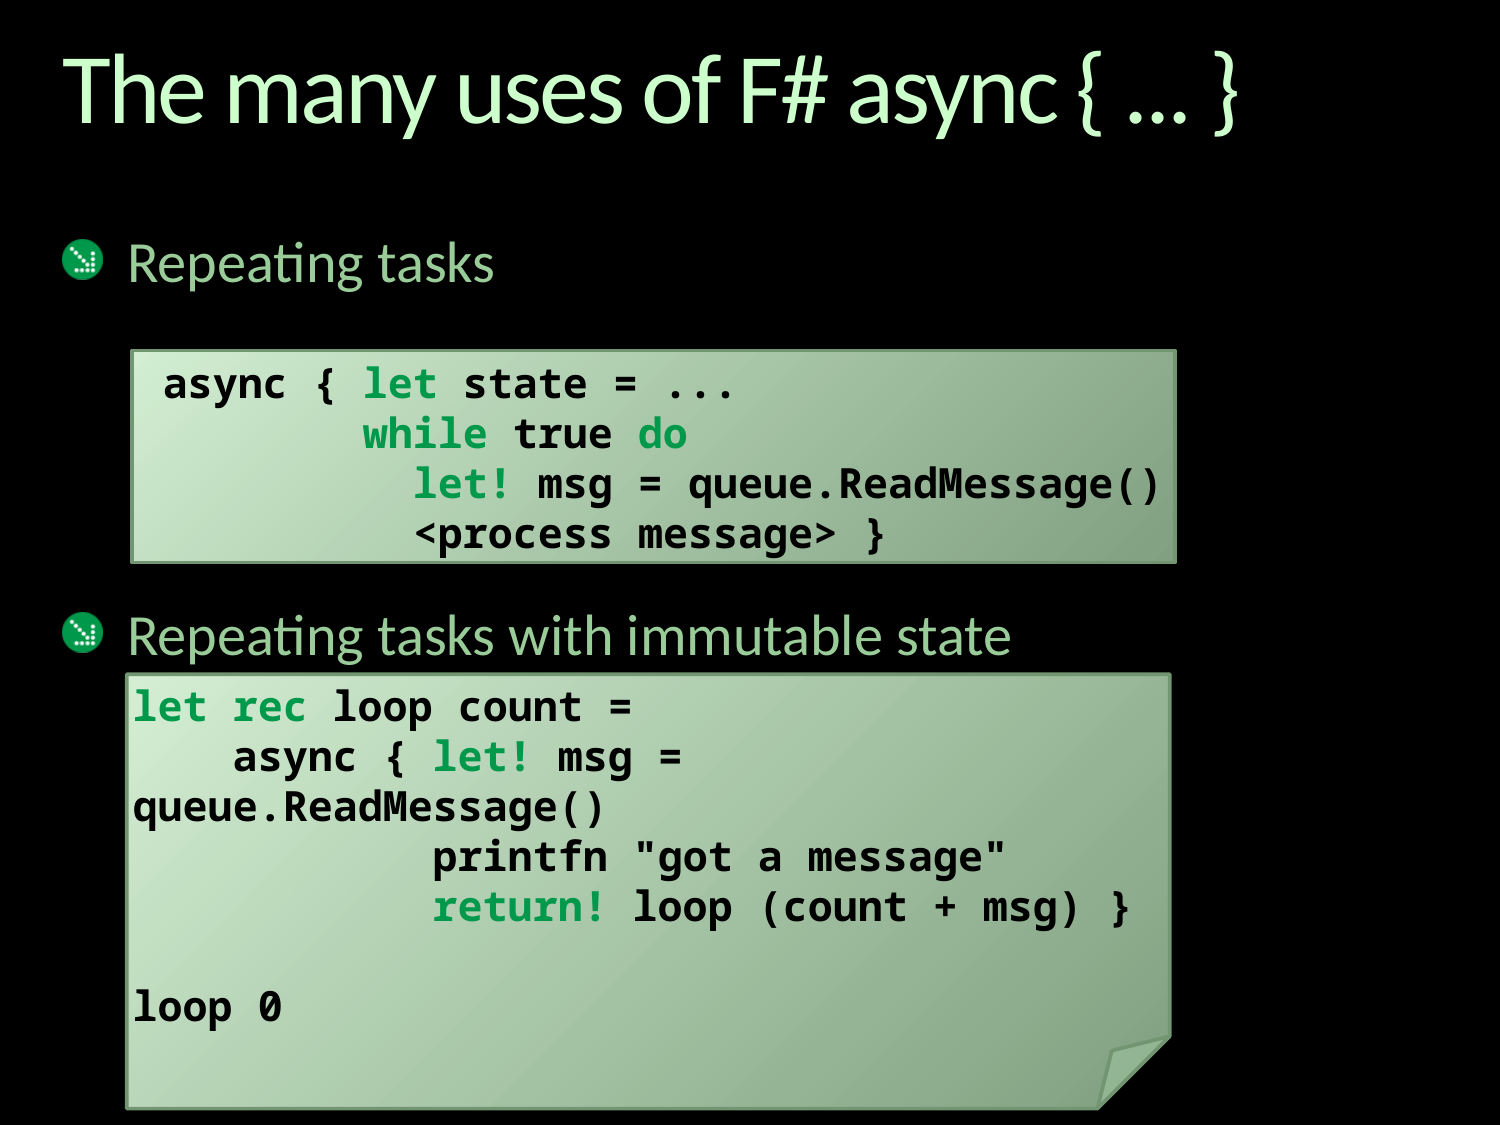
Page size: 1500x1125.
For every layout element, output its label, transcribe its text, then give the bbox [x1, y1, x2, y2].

picture [62, 612, 103, 654]
list Repeating tasks Repeating tasks with immutable state [62, 231, 1438, 980]
text_box let rec loop count = async { let! msg = queue.ReadMessage() printfn "got a message" return! loop (count + msg) } loop 0 [122, 669, 1175, 1114]
picture [62, 239, 103, 281]
title The many uses of F# async { ... } [62, 37, 1438, 147]
text_box async { let state = ... while true do let! msg = queue.ReadMessage() <process message> } [127, 346, 1179, 567]
